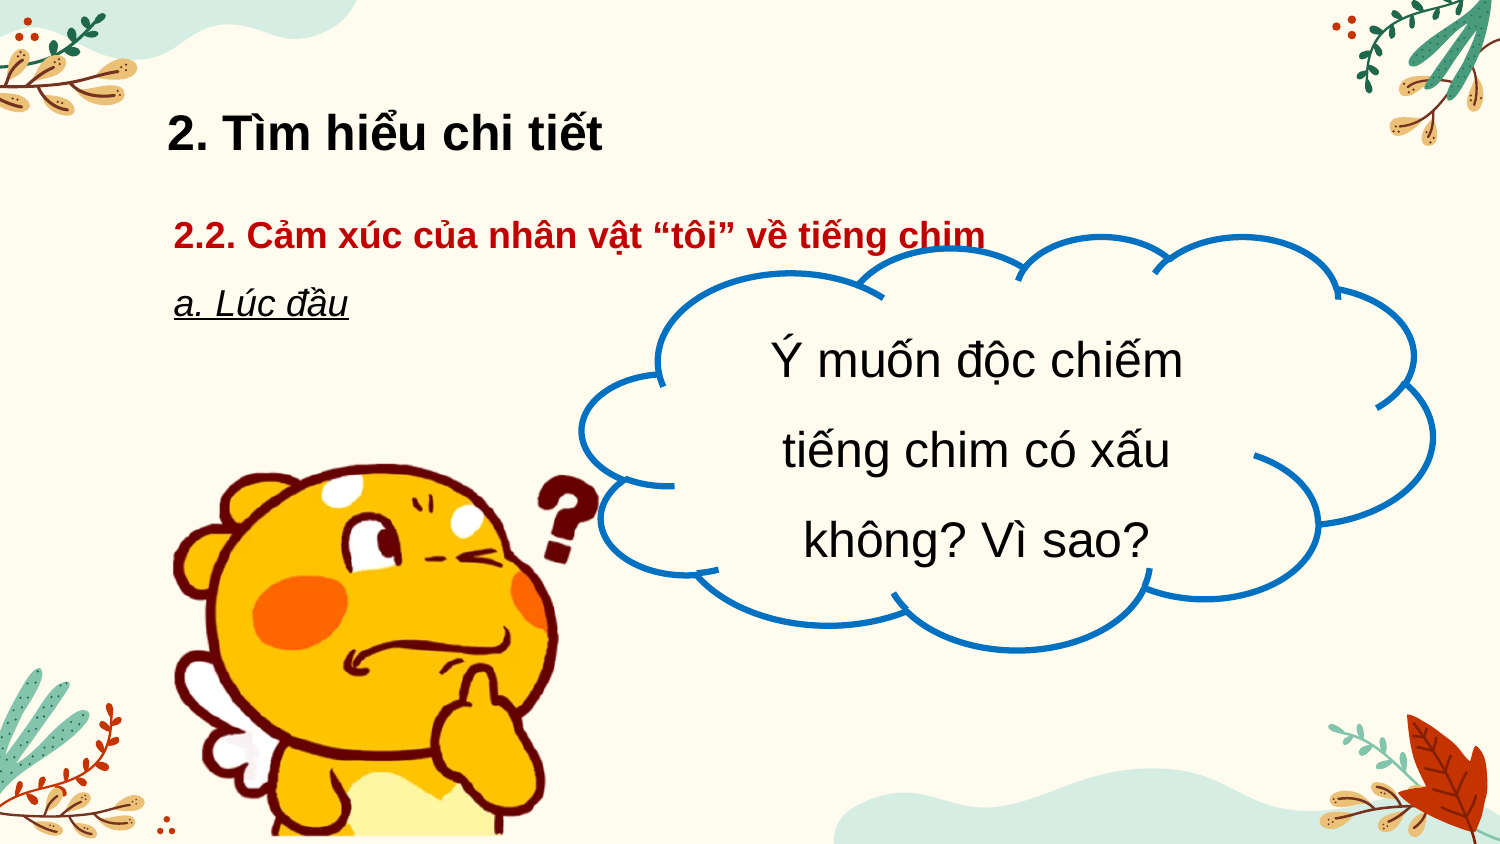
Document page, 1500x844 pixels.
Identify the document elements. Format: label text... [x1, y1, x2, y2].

title 2. Tìm hiểu chi tiết [152, 85, 1092, 178]
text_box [159, 235, 1433, 844]
subtitle 2.2. Cảm xúc của nhân vật “tôi” về tiếng chim a. Lúc đầu [135, 173, 1306, 765]
